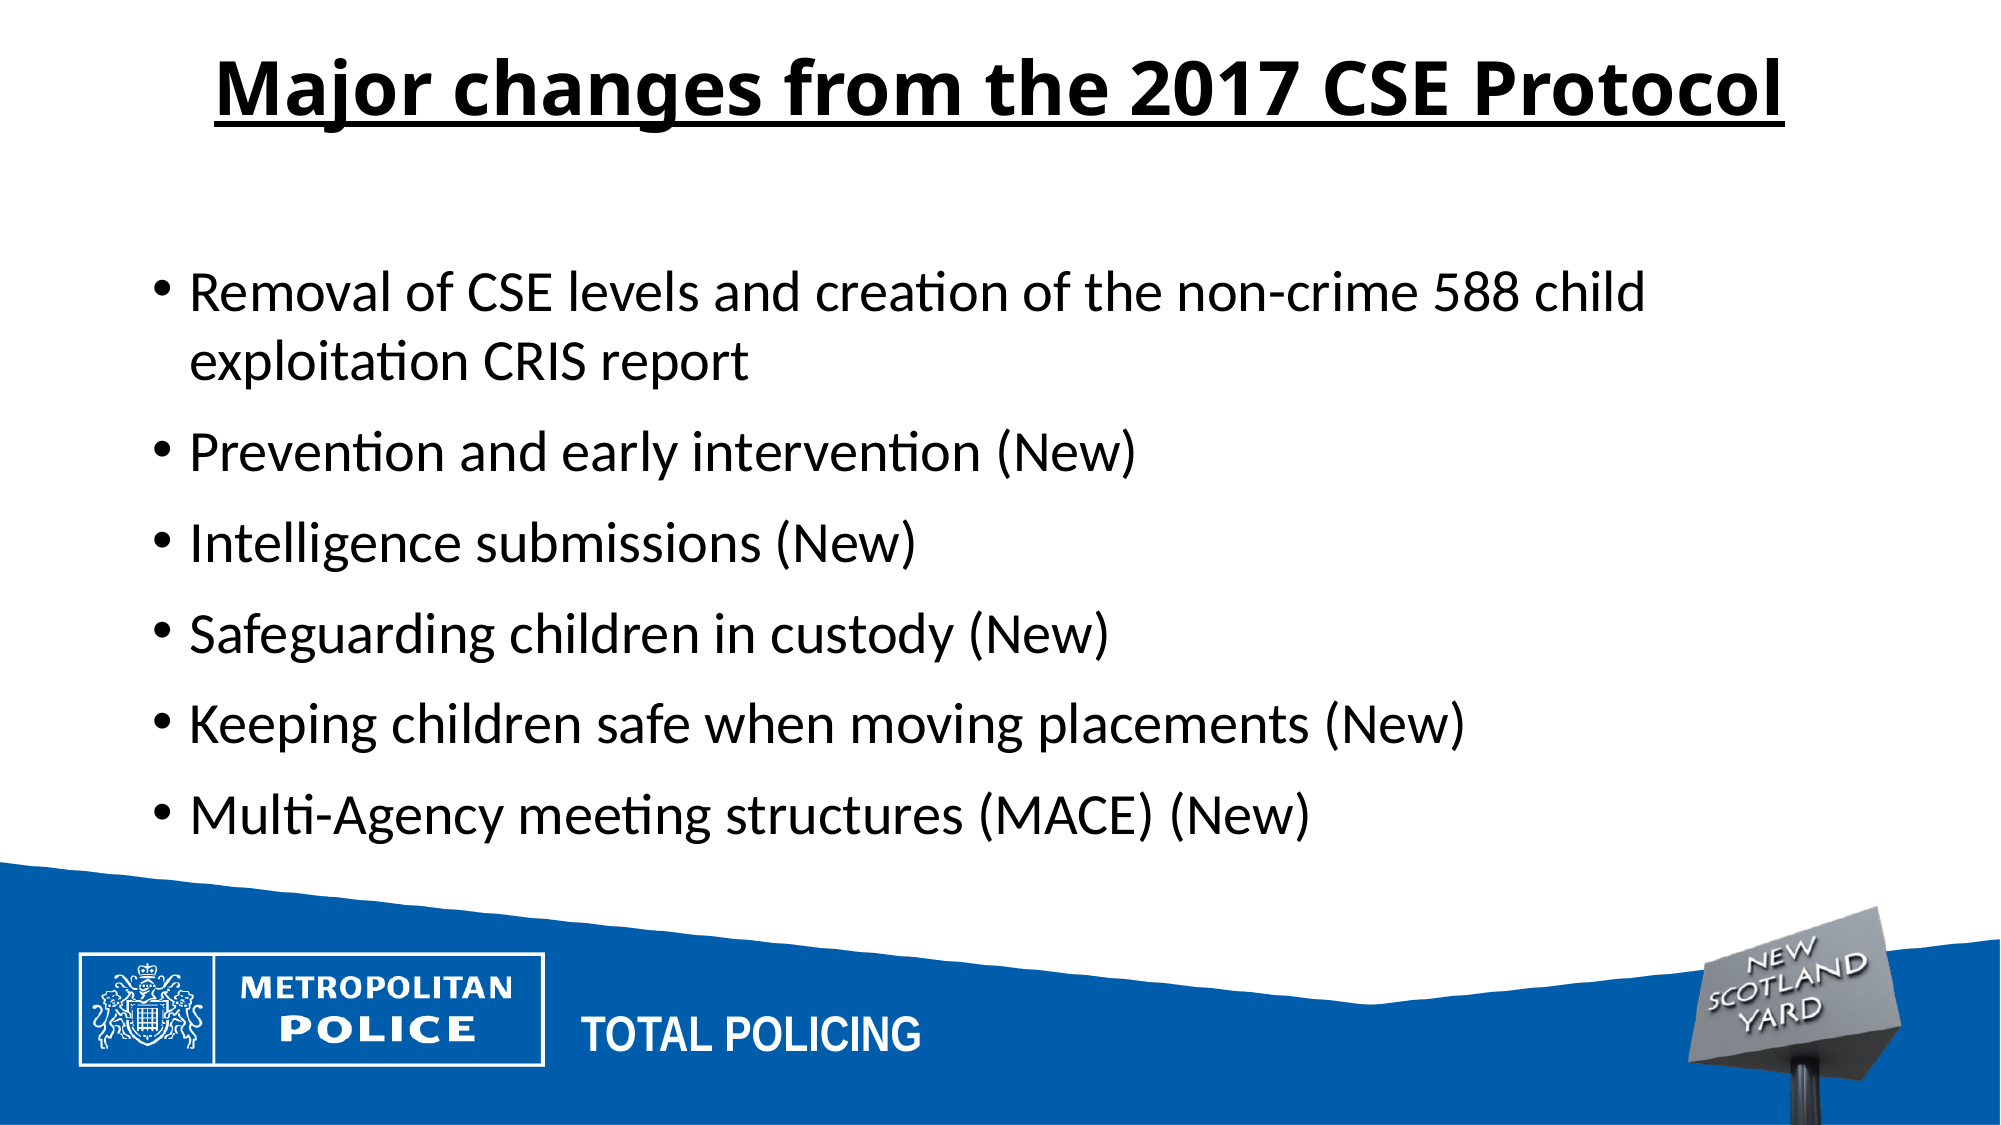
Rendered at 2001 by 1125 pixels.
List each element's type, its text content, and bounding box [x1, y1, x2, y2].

text_box Removal of CSE levels and creation of the non-crime 588 child exploitation CRIS report Prevention and early intervention (New) Intelligence submissions (New) Safeguarding children in custody (New) Keeping children safe when moving placements (New) Multi-Agency meeting structures (MACE) (New) [137, 174, 1863, 862]
text_box Major changes from the 2017 CSE Protocol [137, 0, 1863, 174]
picture [0, 862, 2000, 1125]
